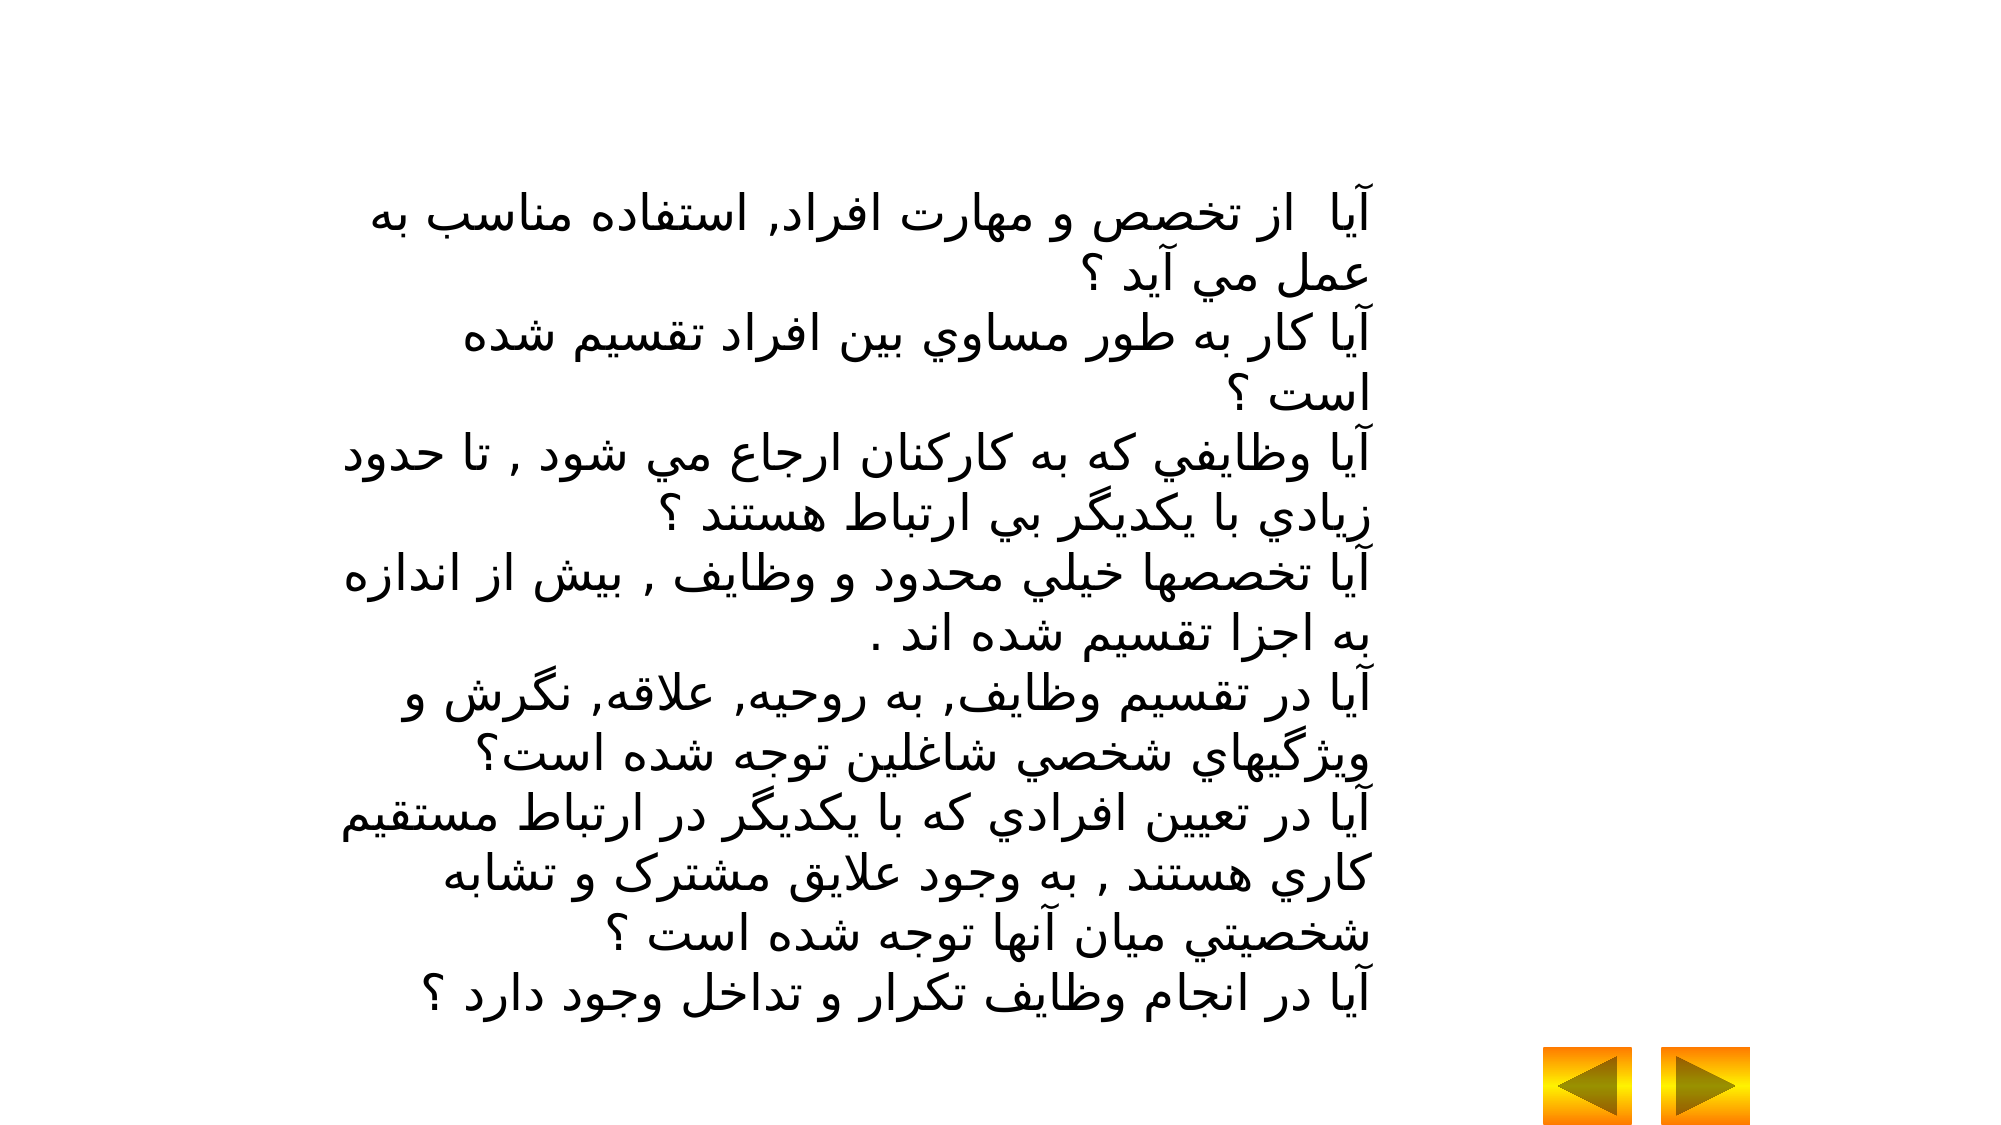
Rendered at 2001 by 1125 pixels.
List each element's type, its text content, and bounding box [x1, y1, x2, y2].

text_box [1543, 1046, 1750, 1125]
text_box آيا از تخصص و مهارت افراد, استفاده مناسب به عمل مي آيد ؟ آيا کار به طور مساوي بين افراد تقسيم شده است ؟ آيا وظايفي که به کارکنان ارجاع مي شود , تا حدود زيادي با يکديگر بي ارتباط هستند ؟ آيا تخصصها خيلي محدود و وظايف , بيش از اندازه به اجزا تقسيم شده اند . آيا در تقسيم وظايف, به روحيه, علاقه, نگرش و ويژگيهاي شخصي شاغلين توجه شده است؟ آيا در تعيين افرادي که با يکديگر در ارتباط مستقيم کاري هستند , به وجود علايق مشترک و تشابه شخصيتي ميان آنها توجه شده است ؟ آيا در انجام وظايف تکرار و تداخل وجود دارد ؟ [288, 172, 1388, 1125]
